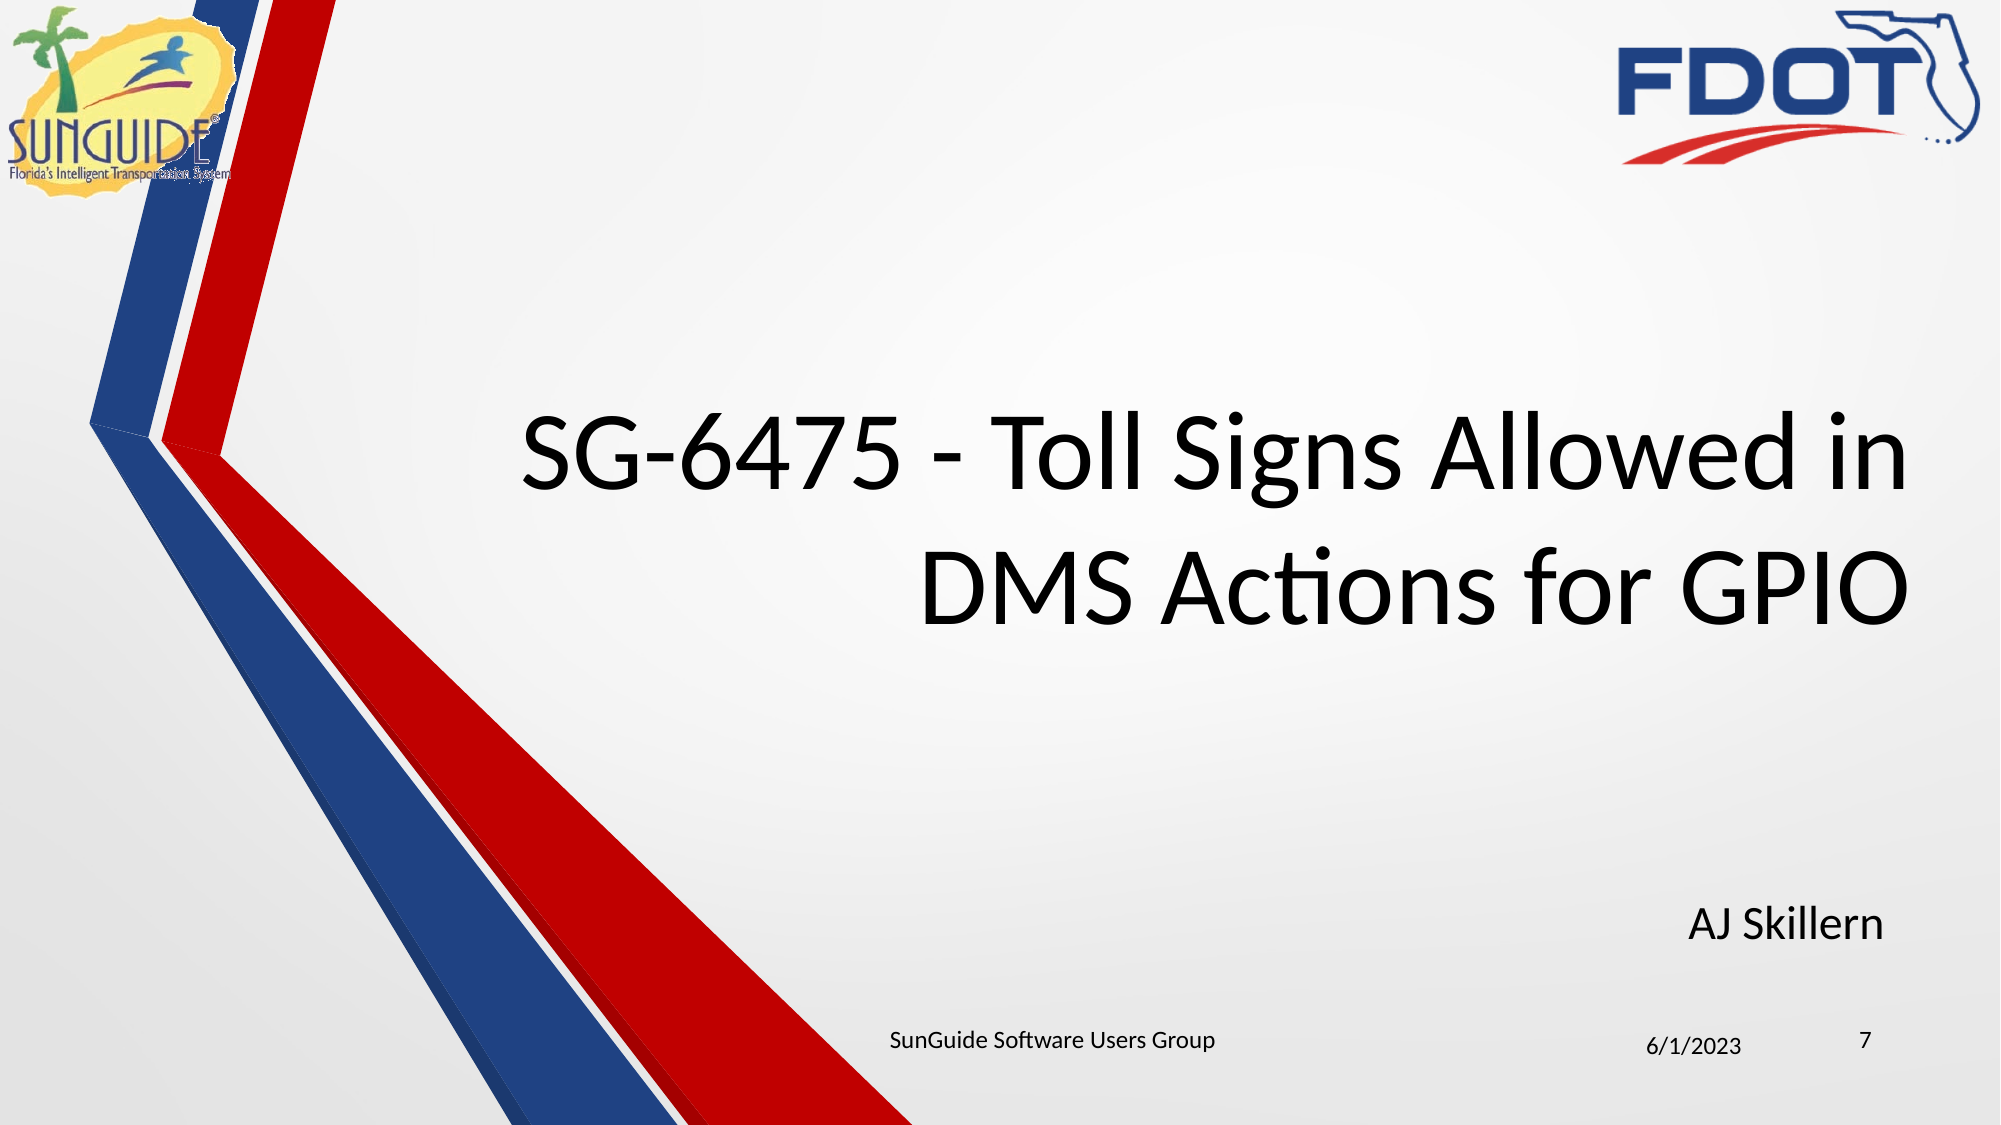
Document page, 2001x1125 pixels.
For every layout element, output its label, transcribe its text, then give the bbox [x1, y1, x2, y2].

slide_number 7 [1796, 1009, 1887, 1069]
footer SunGuide Software Users Group [874, 1009, 1584, 1069]
title SG-6475 - Toll Signs Allowed in DMS Actions for GPIO [279, 239, 1927, 655]
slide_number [1569, 1014, 1758, 1075]
picture [1611, 0, 1983, 172]
picture [2, 0, 249, 209]
subtitle AJ Skillern [753, 730, 1900, 958]
